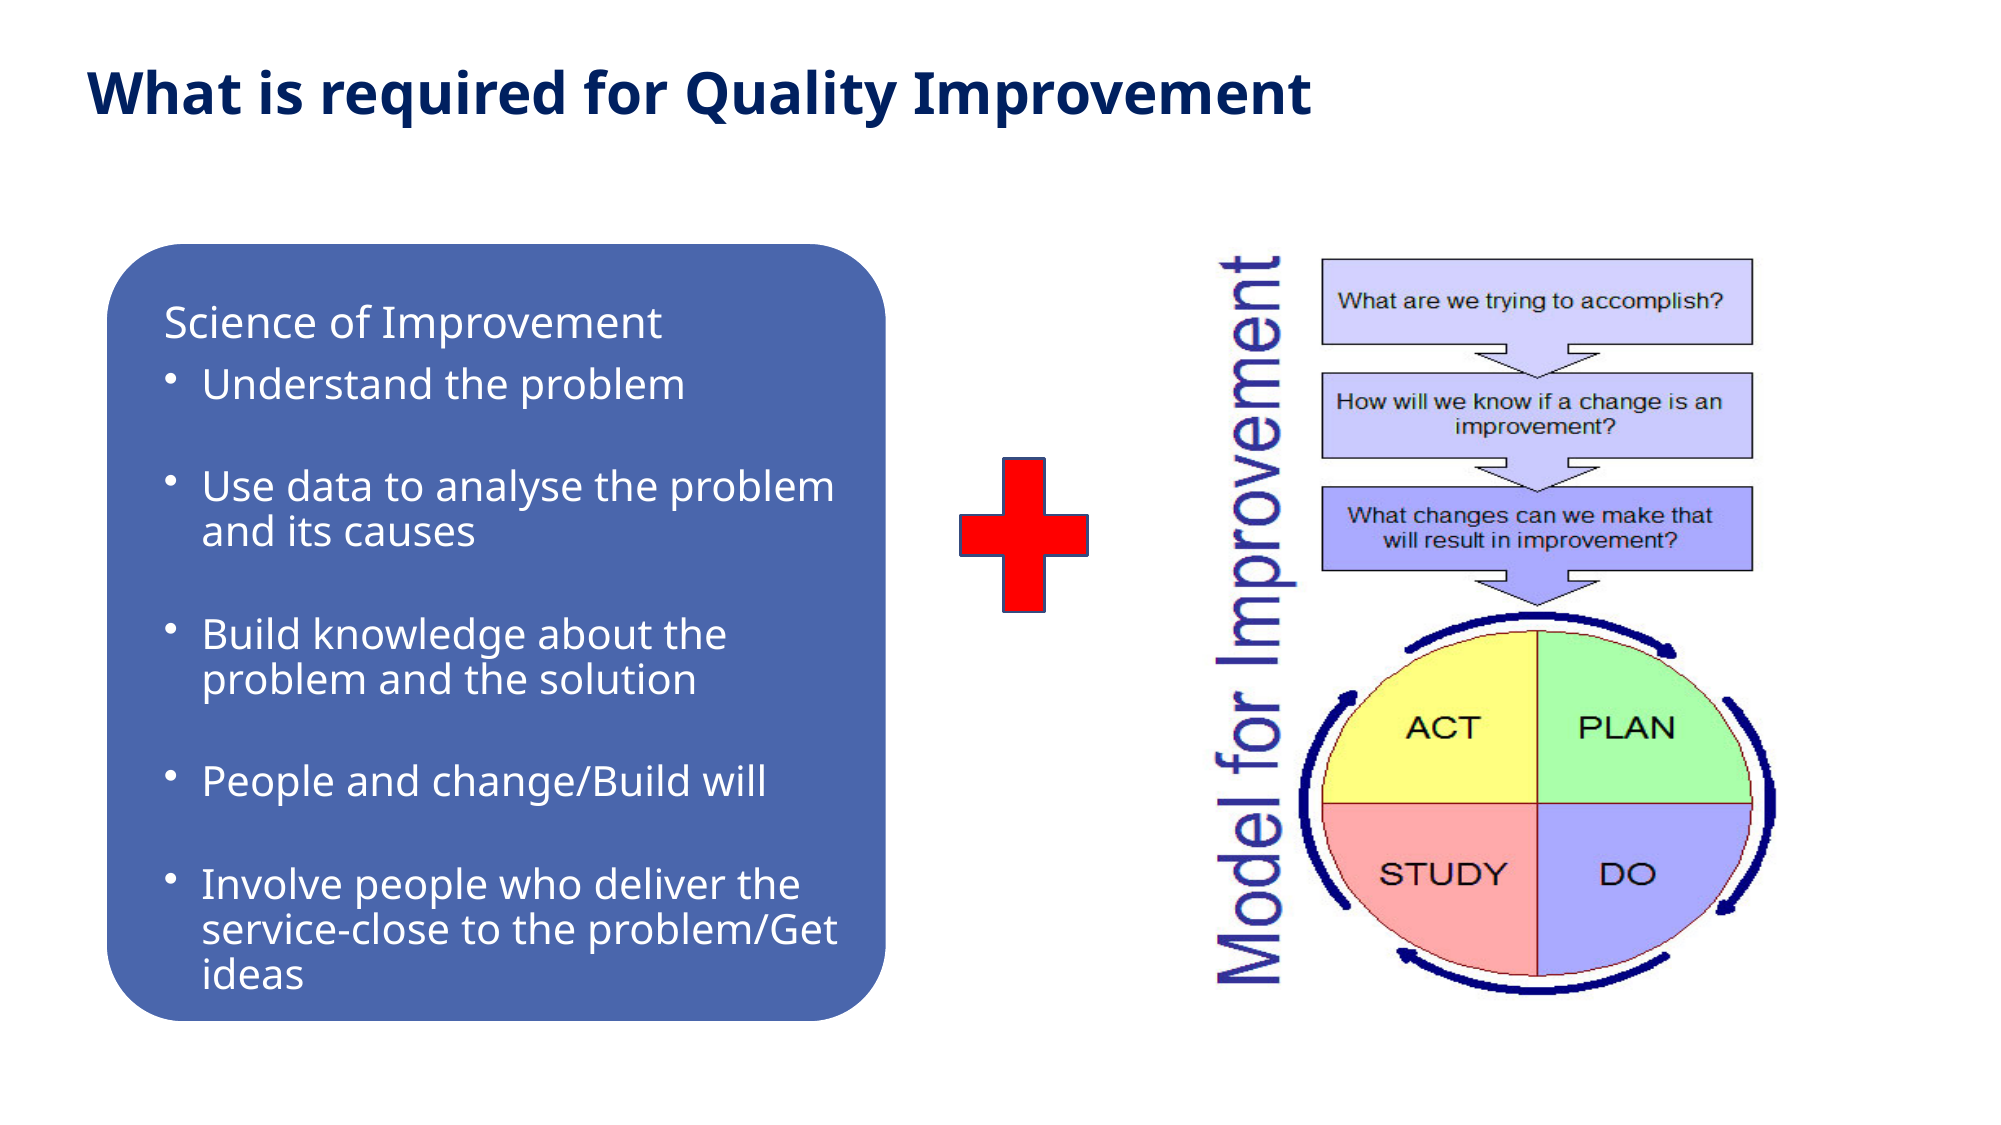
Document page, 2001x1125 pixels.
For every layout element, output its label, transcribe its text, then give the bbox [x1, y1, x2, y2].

picture [1190, 247, 1799, 1003]
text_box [105, 283, 888, 982]
text_box What is required for Quality Improvement [72, 48, 1328, 134]
text_box [959, 457, 1089, 613]
